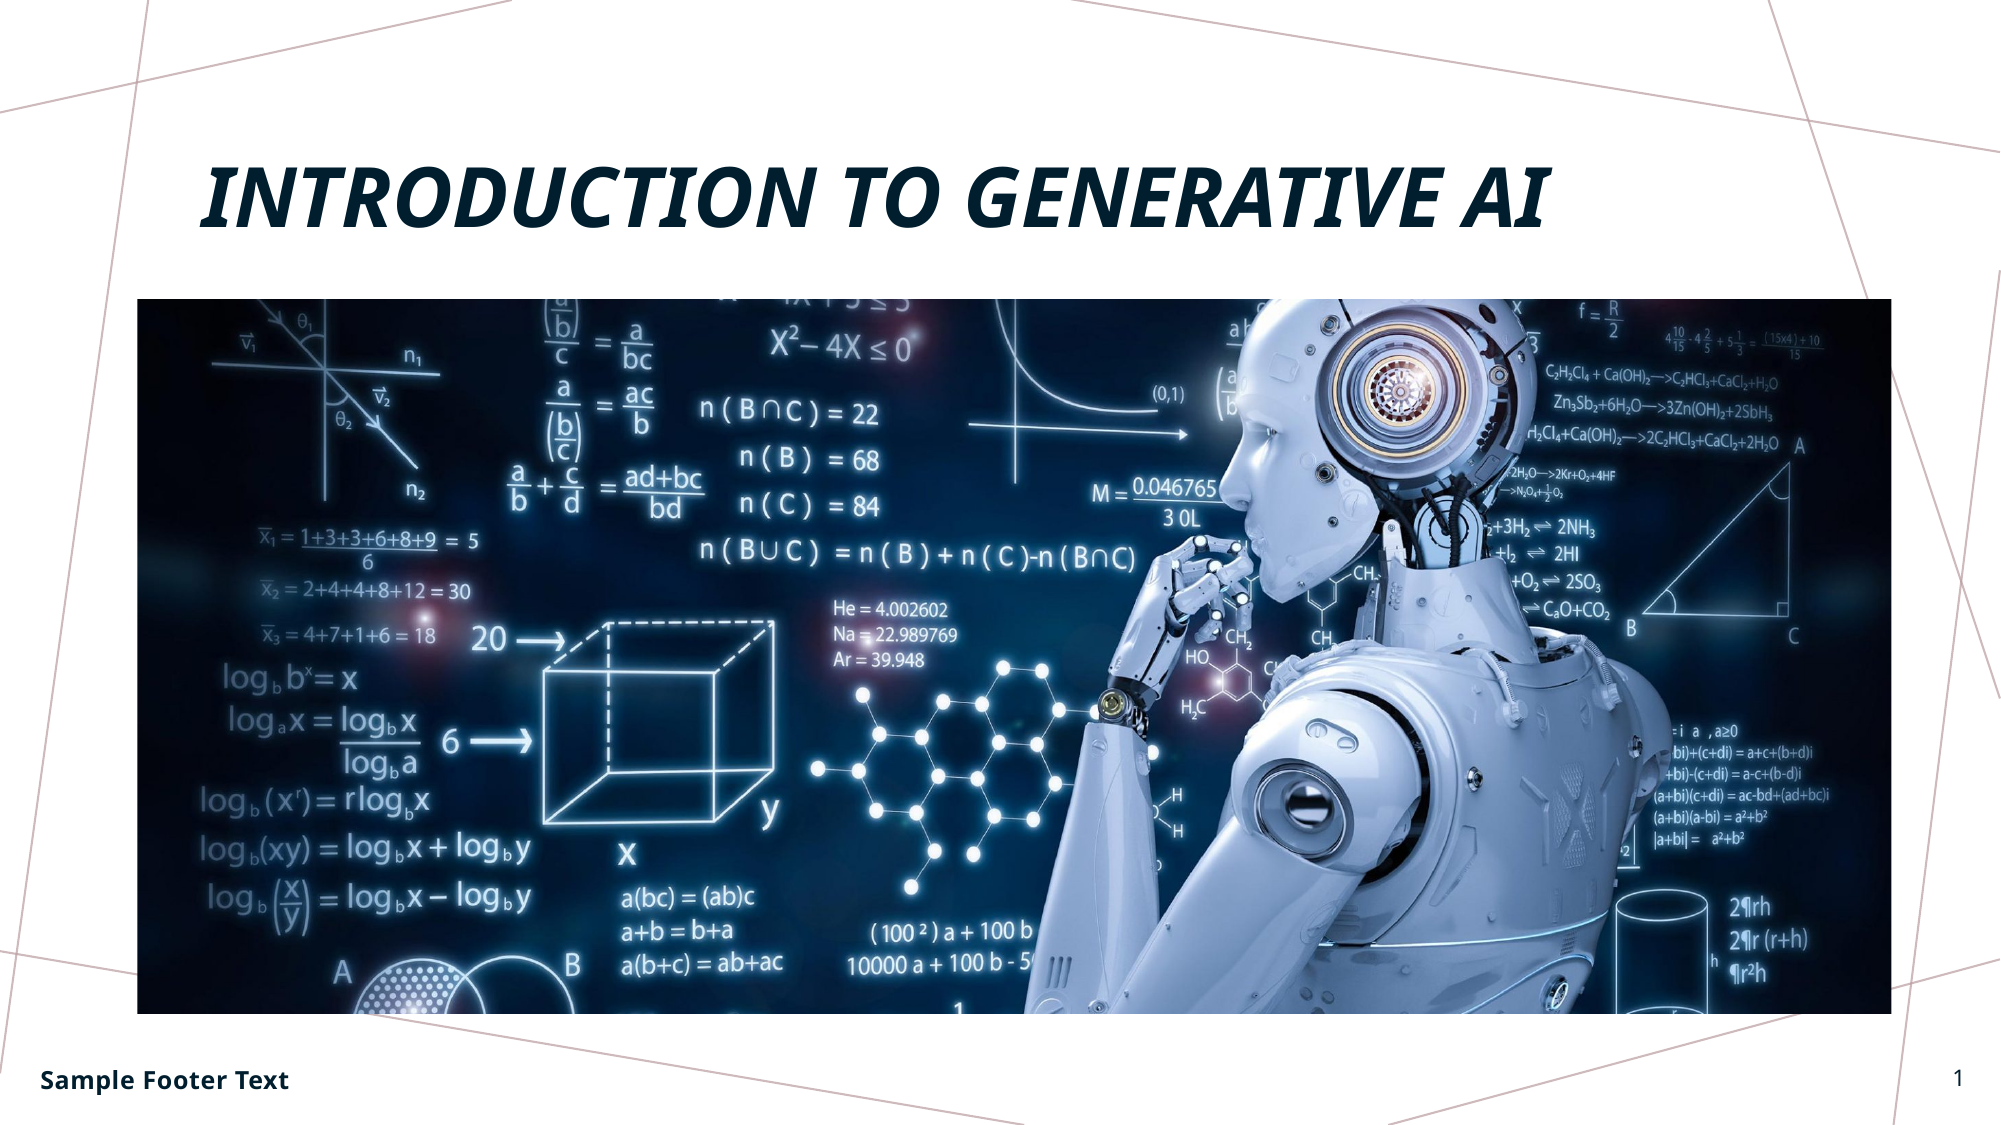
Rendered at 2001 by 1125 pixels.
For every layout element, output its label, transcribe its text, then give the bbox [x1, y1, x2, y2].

title Introduction to Generative AI [187, 87, 1813, 299]
picture [137, 299, 1892, 1014]
footer Sample Footer Text [25, 1049, 764, 1110]
slide_number 1 [1903, 1049, 1981, 1110]
